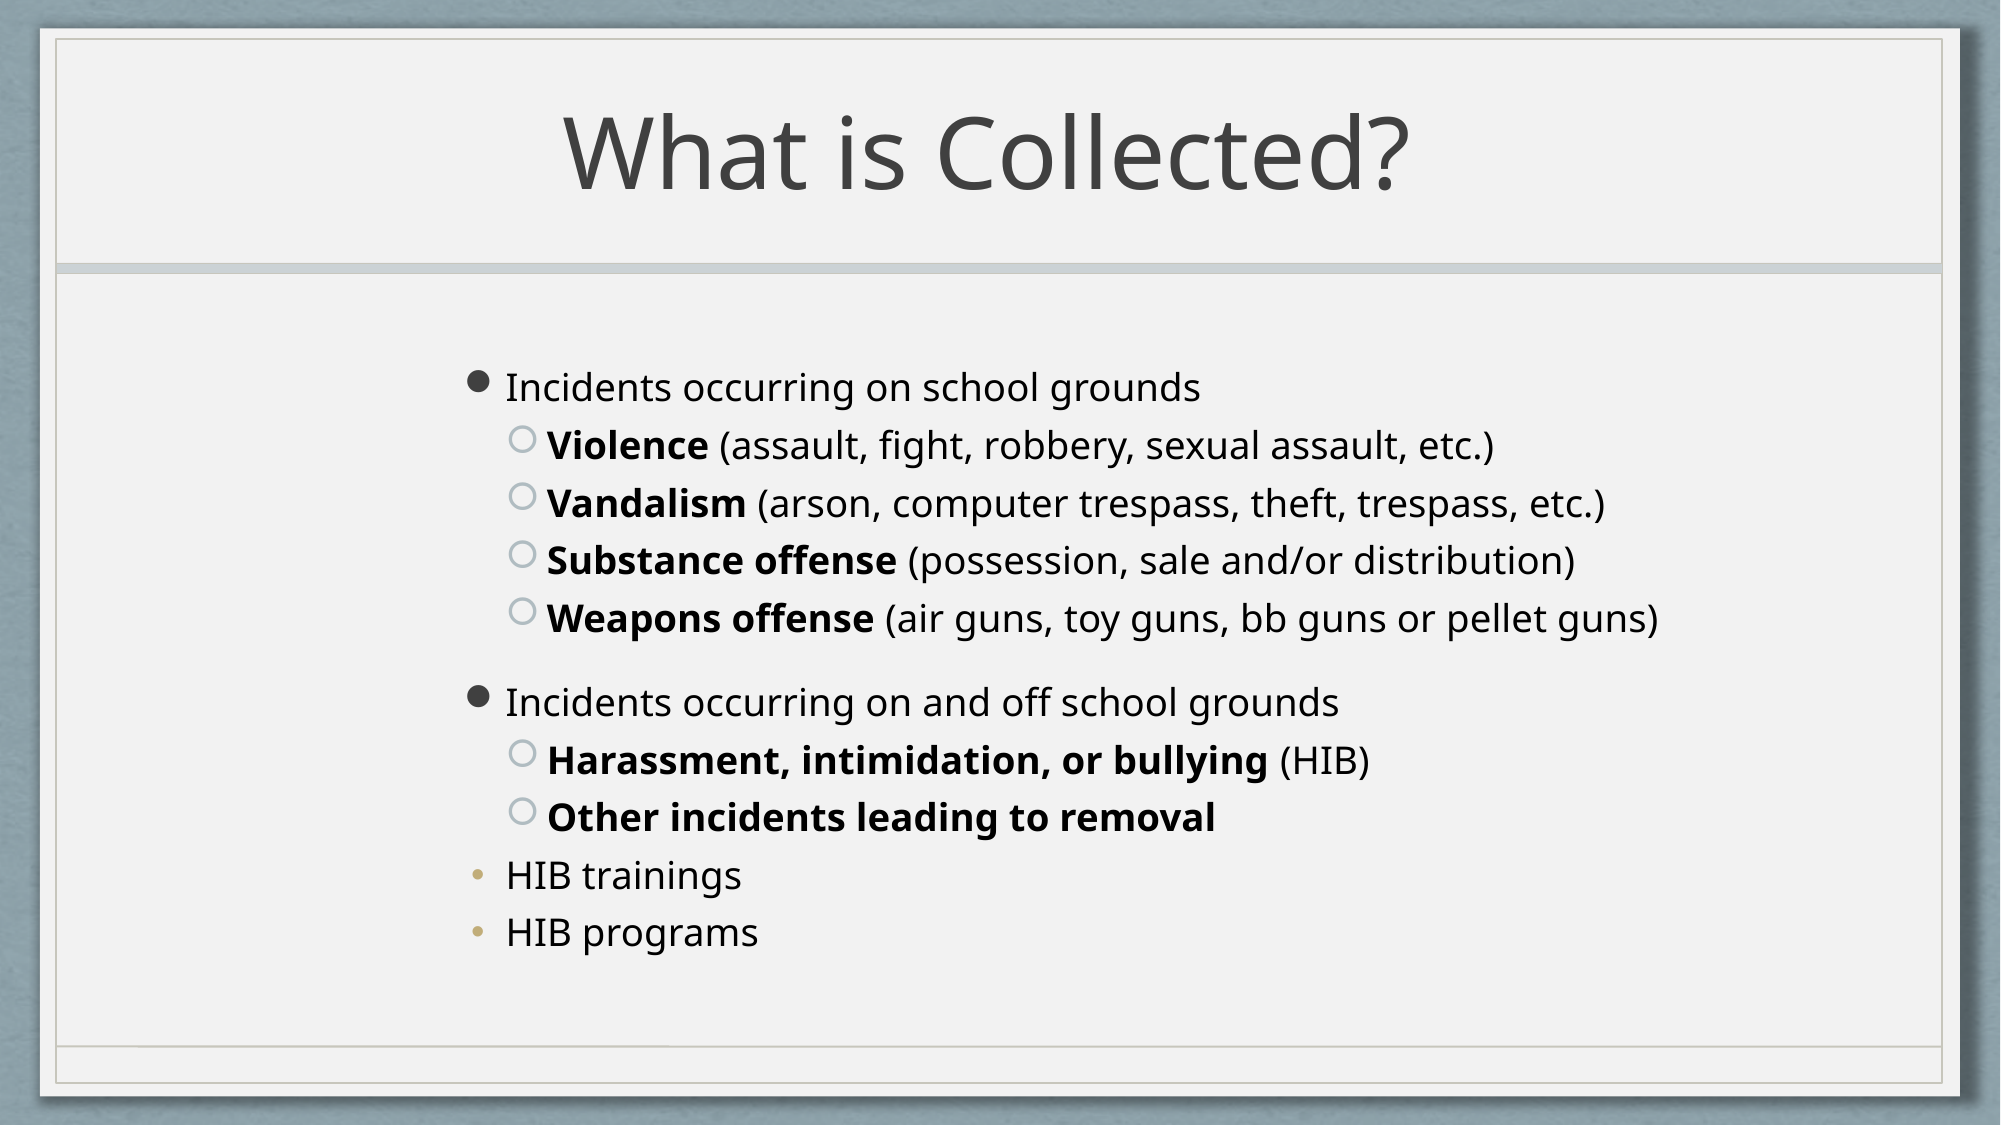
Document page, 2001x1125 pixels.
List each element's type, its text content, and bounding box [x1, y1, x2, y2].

title What is Collected? [196, 40, 1804, 260]
list Incidents occurring on school grounds Violence (assault, fight, robbery, sexual assault, etc.) Vandalism (arson, computer trespass, theft, trespass, etc.) Substance offense (possession, sale and/or distribution) Weapons offense (air guns, toy guns, bb guns or pellet guns) Incidents occurring on and off school grounds Harassment, intimidation, or bullying (HIB) Other incidents leading to removal HIB trainings HIB programs [324, 262, 1675, 1013]
